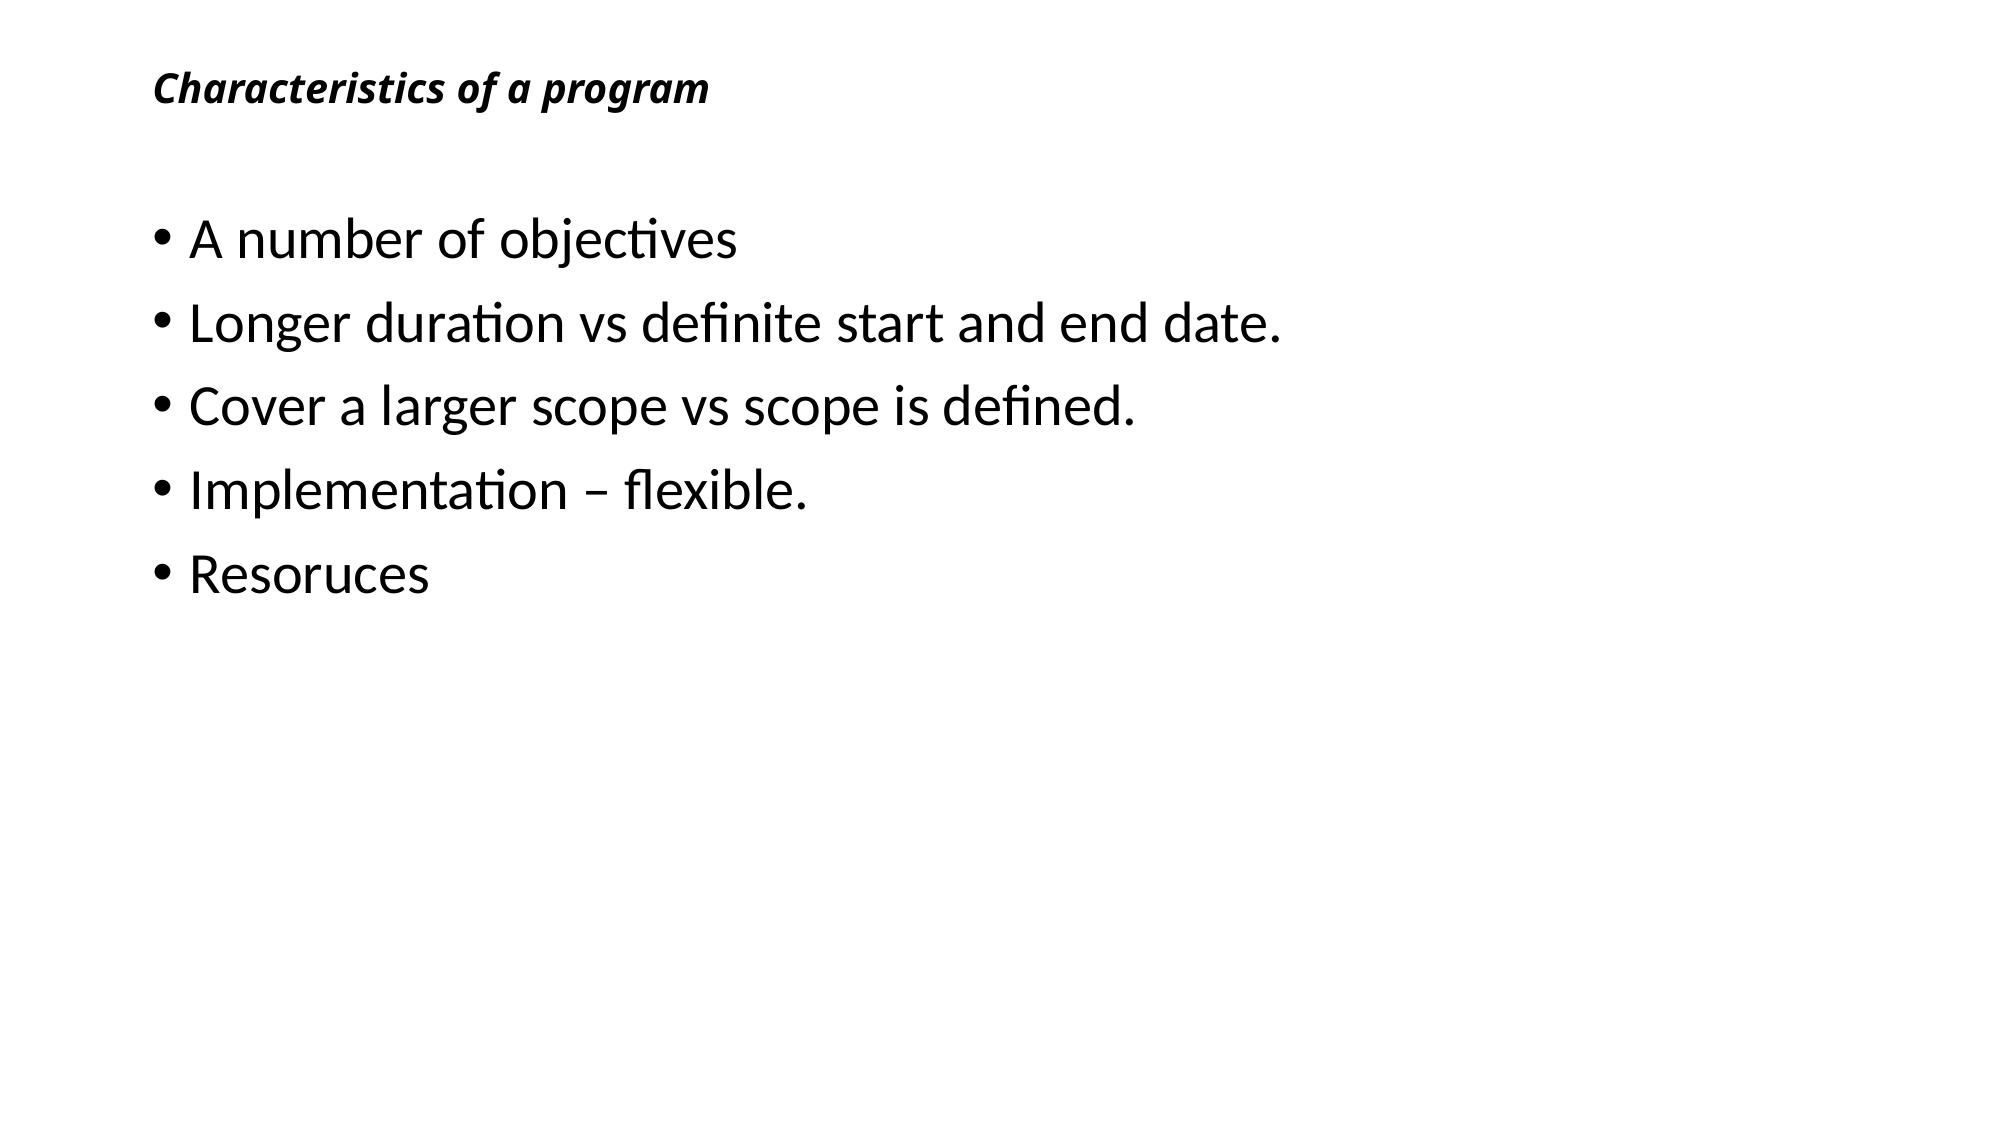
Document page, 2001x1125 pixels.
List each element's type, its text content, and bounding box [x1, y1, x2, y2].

title Characteristics of a program [137, 59, 1863, 170]
list A number of objectives Longer duration vs definite start and end date. Cover a larger scope vs scope is defined. Implementation – flexible. Resoruces [137, 200, 1863, 1014]
